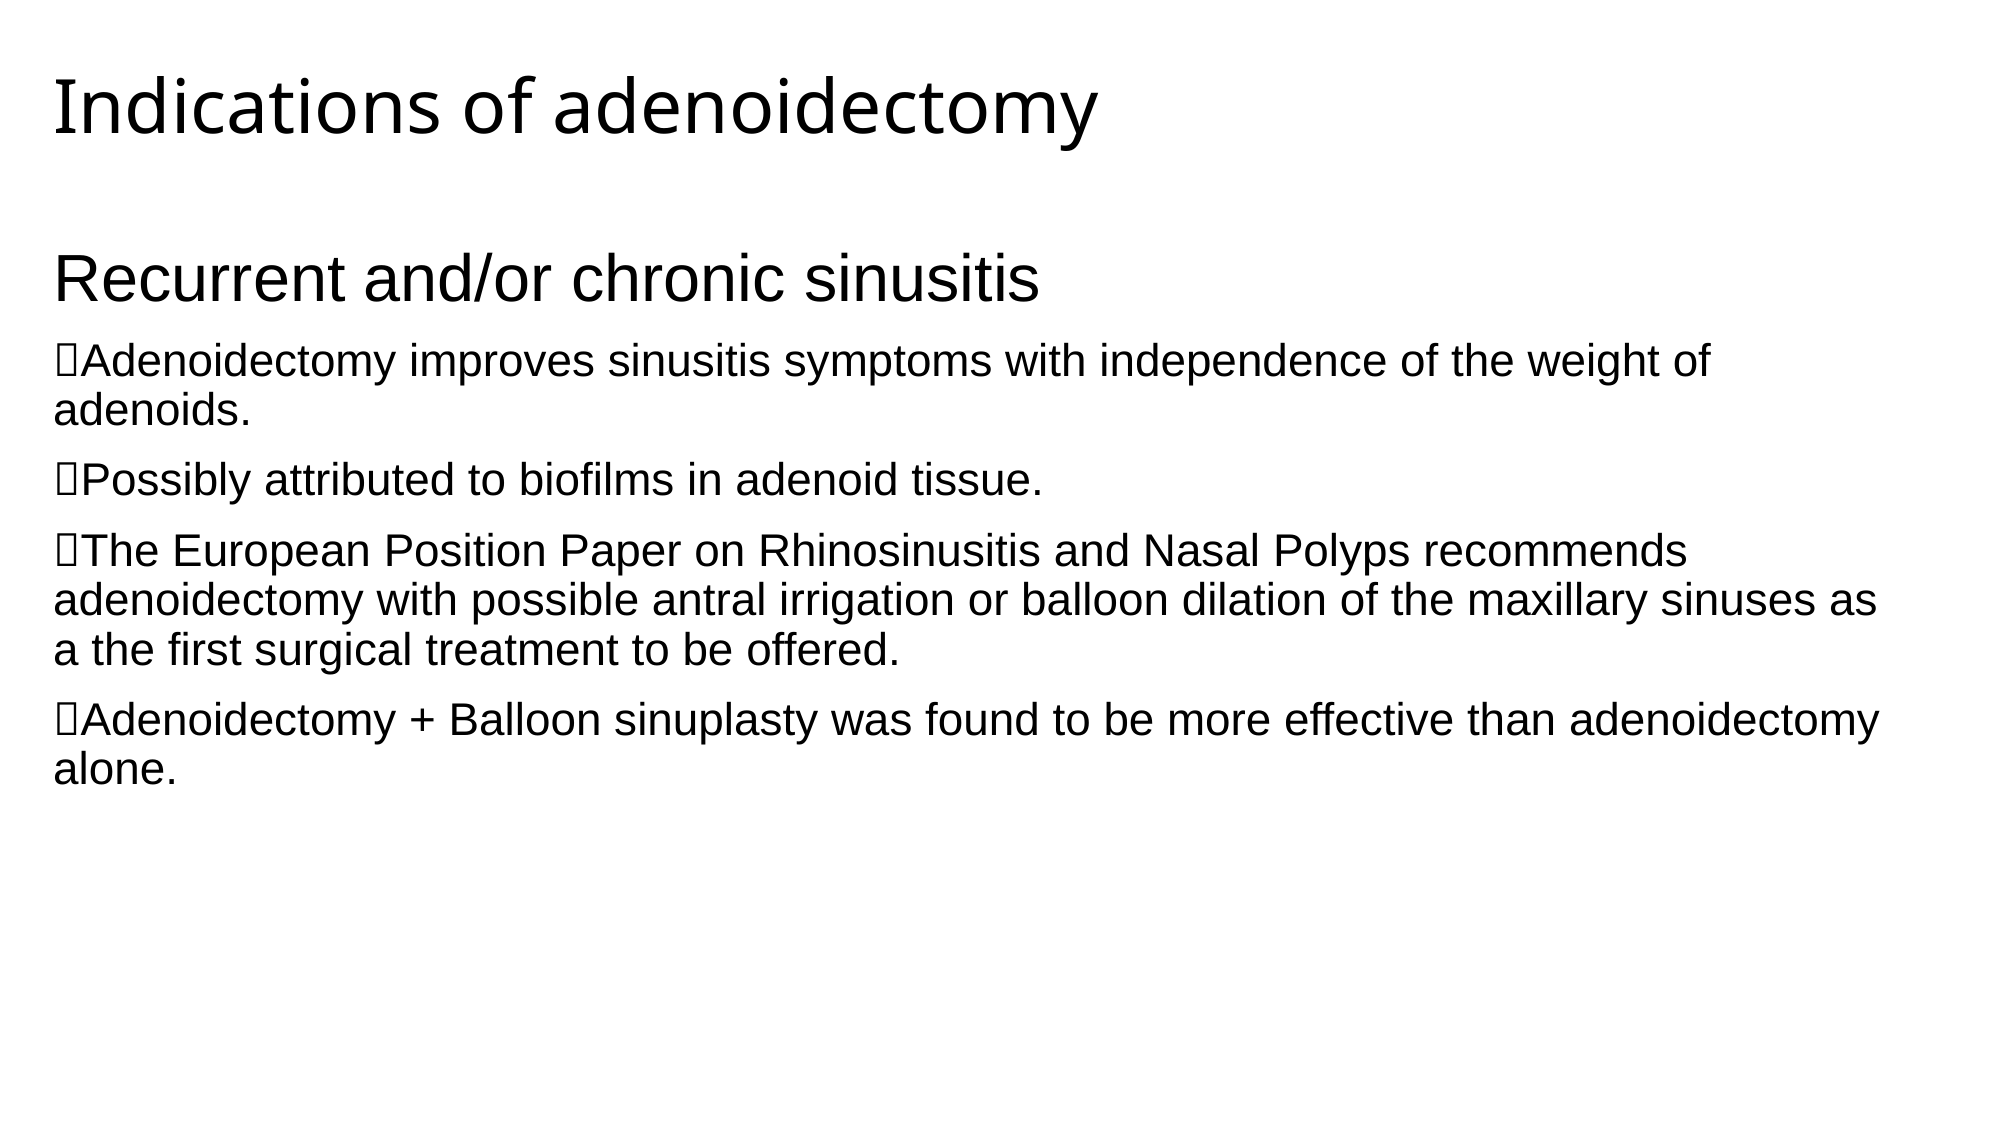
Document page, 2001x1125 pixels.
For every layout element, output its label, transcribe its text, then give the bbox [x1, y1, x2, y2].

title Indications of adenoidectomy [38, 16, 1764, 203]
list Recurrent and/or chronic sinusitis Adenoidectomy improves sinusitis symptoms with independence of the weight of adenoids. Possibly attributed to biofilms in adenoid tissue. The European Position Paper on Rhinosinusitis and Nasal Polyps recommends adenoidectomy with possible antral irrigation or balloon dilation of the maxillary sinuses as a the first surgical treatment to be offered. Adenoidectomy + Balloon sinuplasty was found to be more effective than adenoidectomy alone. [38, 236, 1915, 1022]
